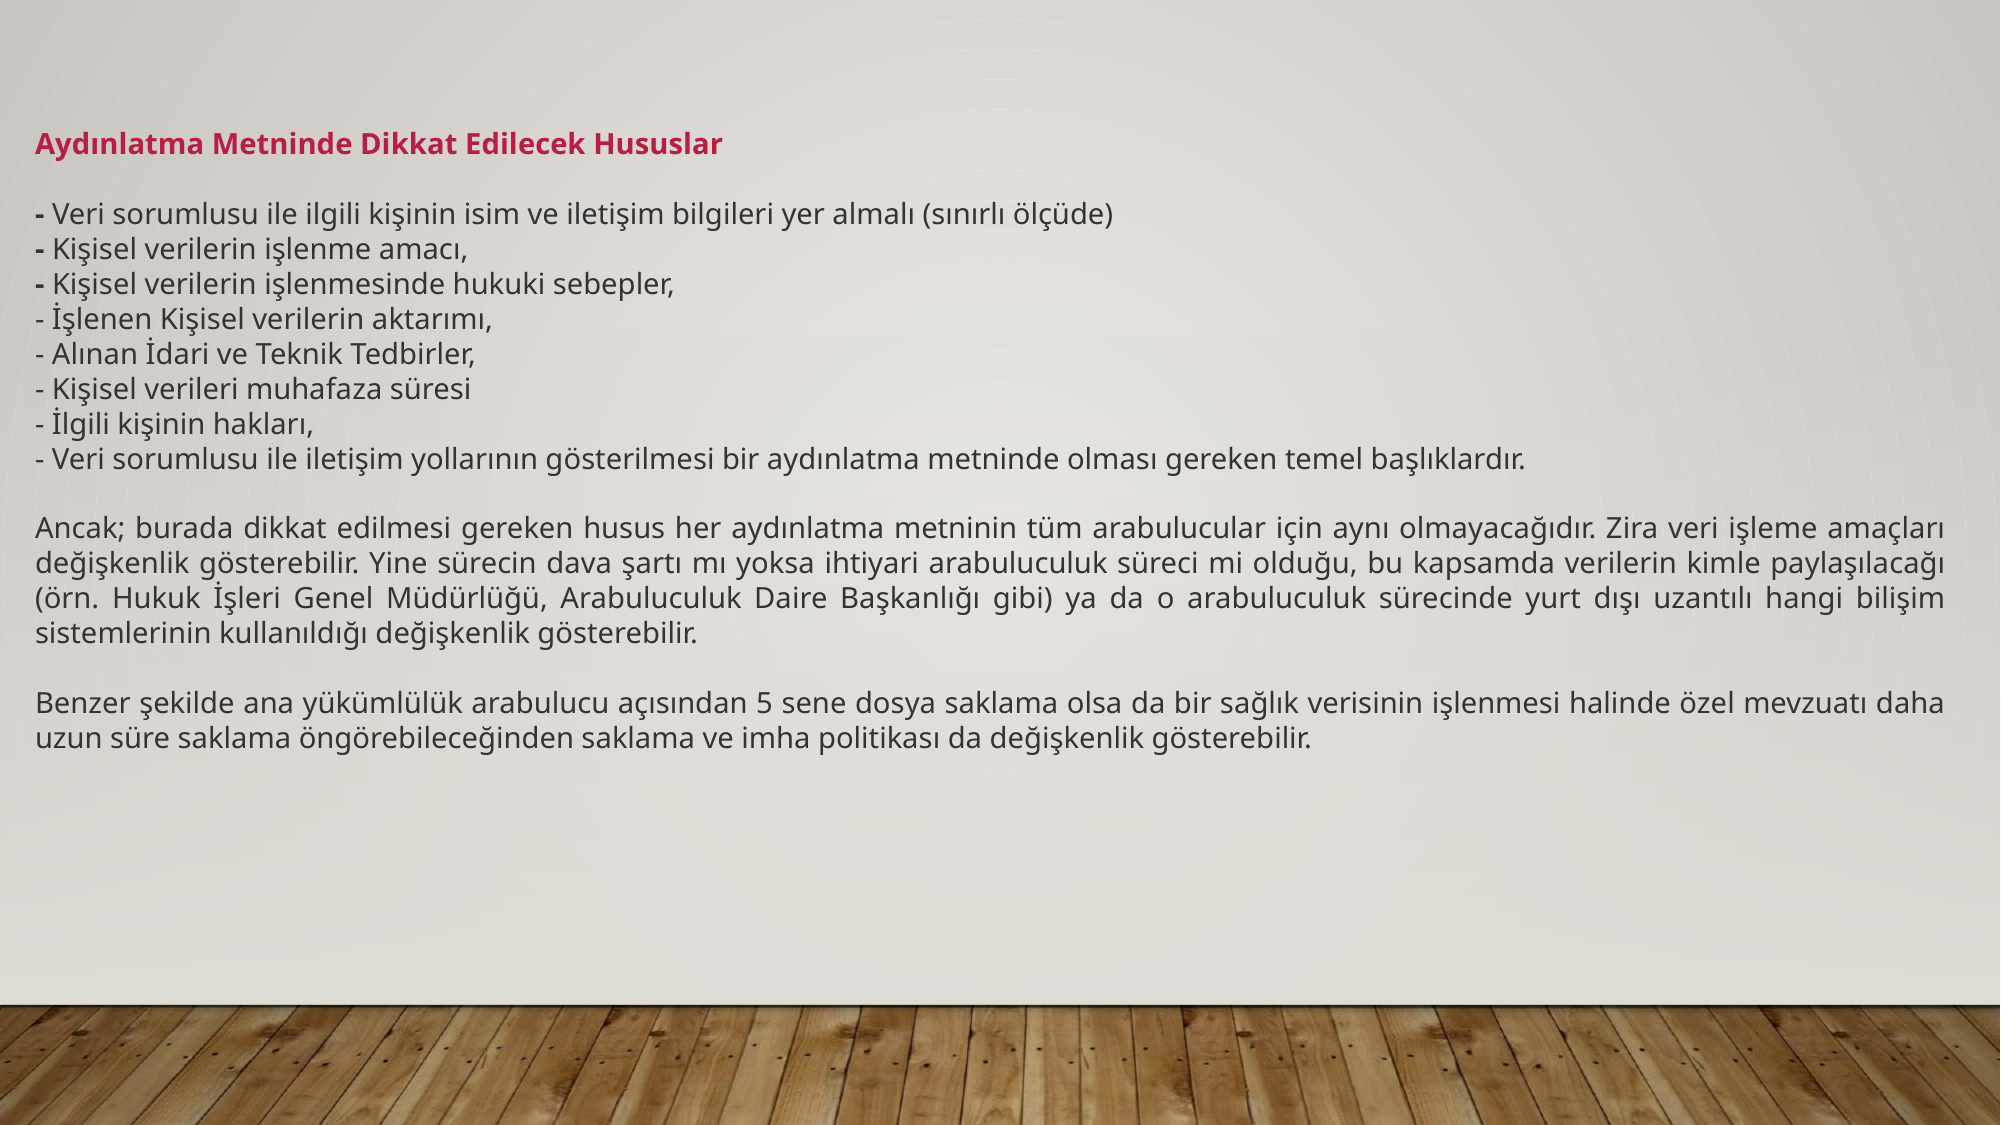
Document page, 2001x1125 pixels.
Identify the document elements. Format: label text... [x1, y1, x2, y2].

text_box Aydınlatma Metninde Dikkat Edilecek Hususlar - Veri sorumlusu ile ilgili kişinin isim ve iletişim bilgileri yer almalı (sınırlı ölçüde) - Kişisel verilerin işlenme amacı, - Kişisel verilerin işlenmesinde hukuki sebepler, - İşlenen Kişisel verilerin aktarımı, - Alınan İdari ve Teknik Tedbirler, - Kişisel verileri muhafaza süresi - İlgili kişinin hakları, - Veri sorumlusu ile iletişim yollarının gösterilmesi bir aydınlatma metninde olması gereken temel başlıklardır. Ancak; burada dikkat edilmesi gereken husus her aydınlatma metninin tüm arabulucular için aynı olmayacağıdır. Zira veri işleme amaçları değişkenlik gösterebilir. Yine sürecin dava şartı mı yoksa ihtiyari arabuluculuk süreci mi olduğu, bu kapsamda verilerin kimle paylaşılacağı (örn. Hukuk İşleri Genel Müdürlüğü, Arabuluculuk Daire Başkanlığı gibi) ya da o arabuluculuk sürecinde yurt dışı uzantılı hangi bilişim sistemlerinin kullanıldığı değişkenlik gösterebilir. Benzer şekilde ana yükümlülük arabulucu açısından 5 sene dosya saklama olsa da bir sağlık verisinin işlenmesi halinde özel mevzuatı daha uzun süre saklama öngörebileceğinden saklama ve imha politikası da değişkenlik gösterebilir. [20, 82, 1962, 762]
picture [0, 1005, 2000, 1125]
